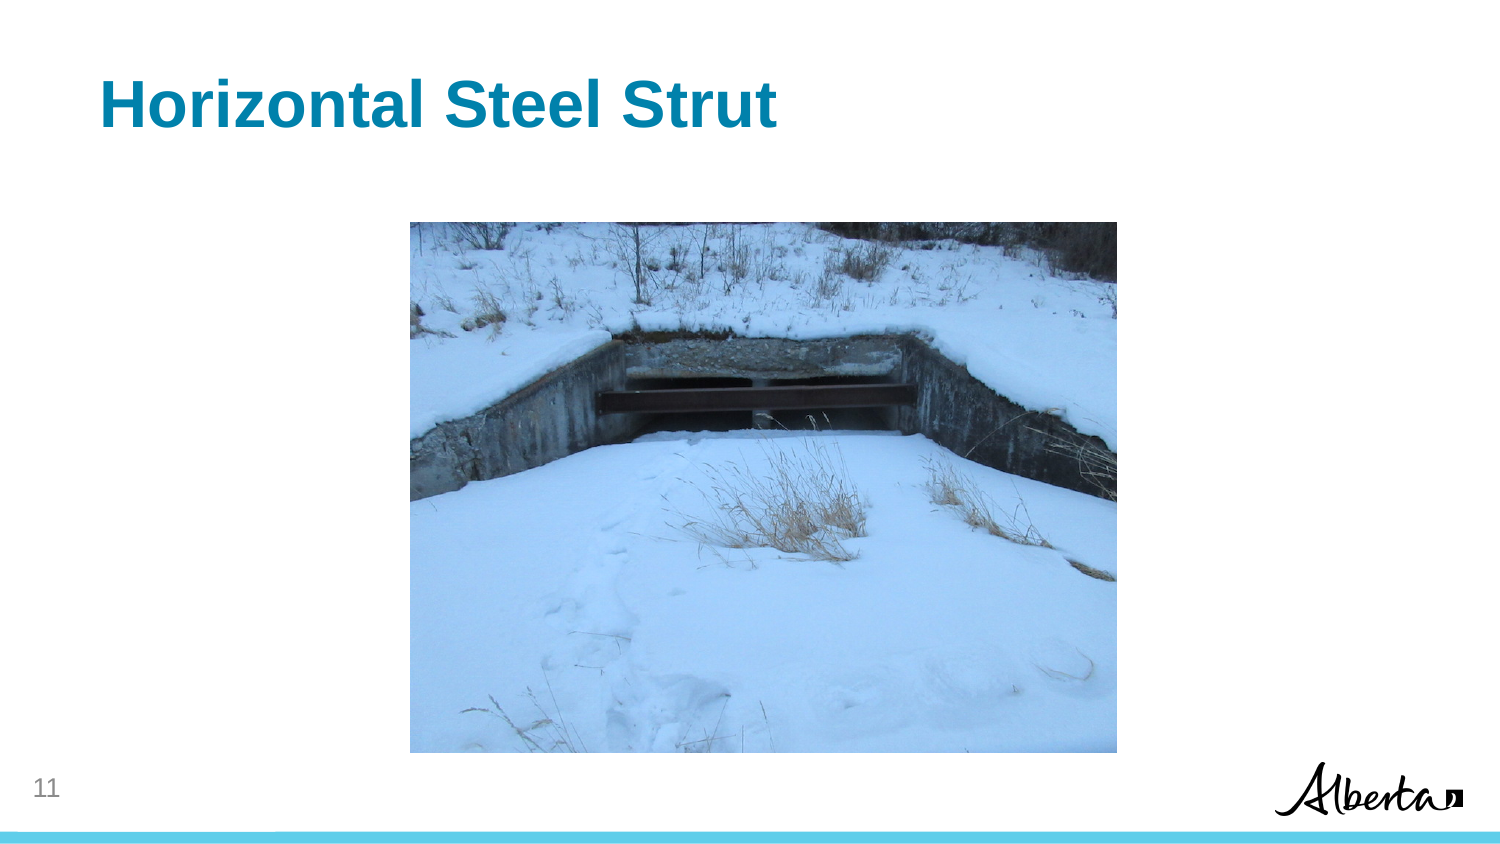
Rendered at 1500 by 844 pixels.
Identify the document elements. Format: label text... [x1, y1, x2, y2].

slide_number 10 [17, 764, 356, 810]
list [409, 222, 1118, 753]
title Horizontal Steel Strut [88, 55, 1437, 141]
picture [1275, 762, 1463, 816]
